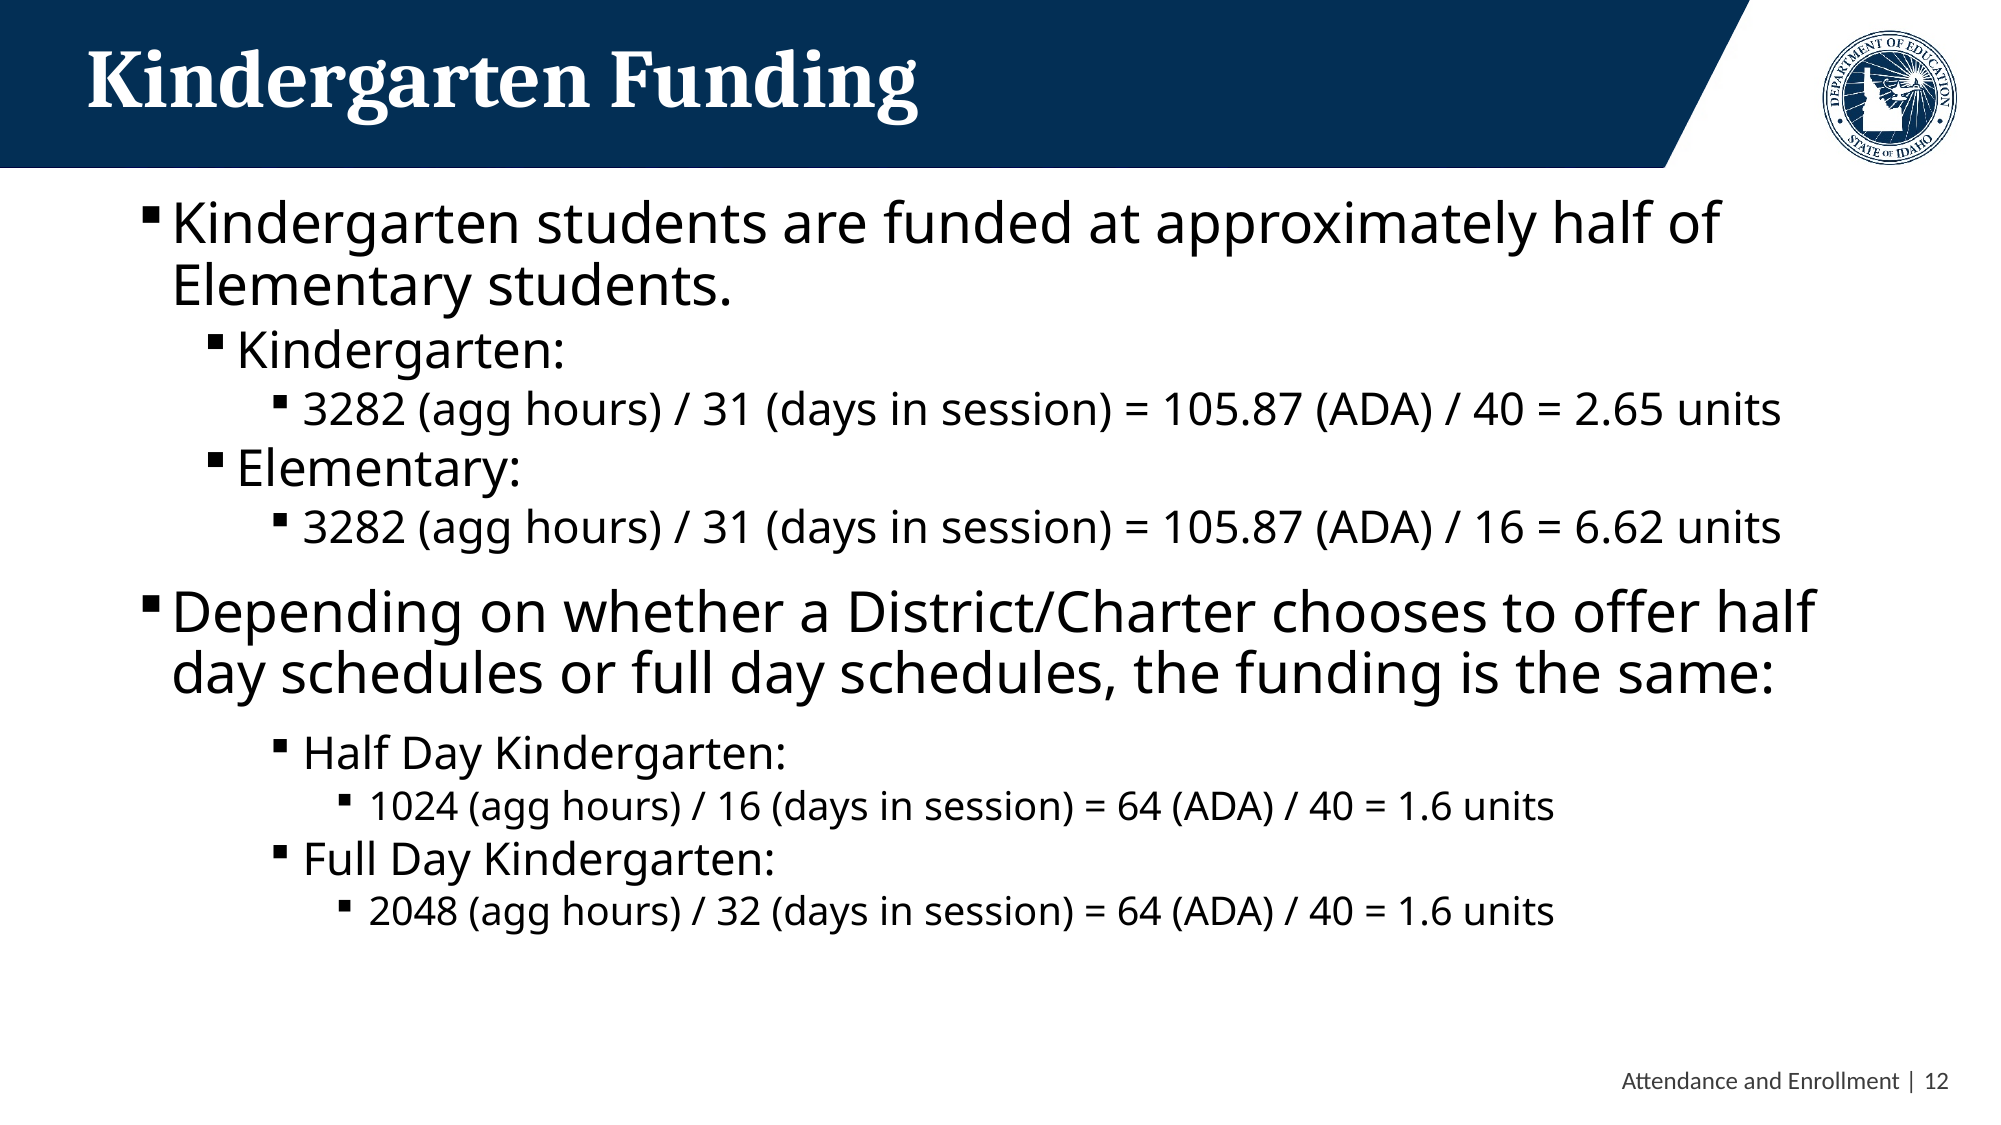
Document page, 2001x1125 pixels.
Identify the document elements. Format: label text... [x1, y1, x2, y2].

picture [1665, 0, 1965, 173]
title Kindergarten Funding [71, 0, 1797, 163]
slide_number Attendance and Enrollment | 12 [1514, 1049, 1965, 1109]
list Kindergarten students are funded at approximately half of Elementary students. Kindergarten: 3282 (agg hours) / 31 (days in session) = 105.87 (ADA) / 40 = 2.65 units Elementary: 3282 (agg hours) / 31 (days in session) = 105.87 (ADA) / 16 = 6.62 units Depending on whether a District/Charter chooses to offer half day schedules or full day schedules, the funding is the same: Half Day Kindergarten: 1024 (agg hours) / 16 (days in session) = 64 (ADA) / 40 = 1.6 units Full Day Kindergarten: 2048 (agg hours) / 32 (days in session) = 64 (ADA) / 40 = 1.6 units [123, 187, 1849, 1050]
